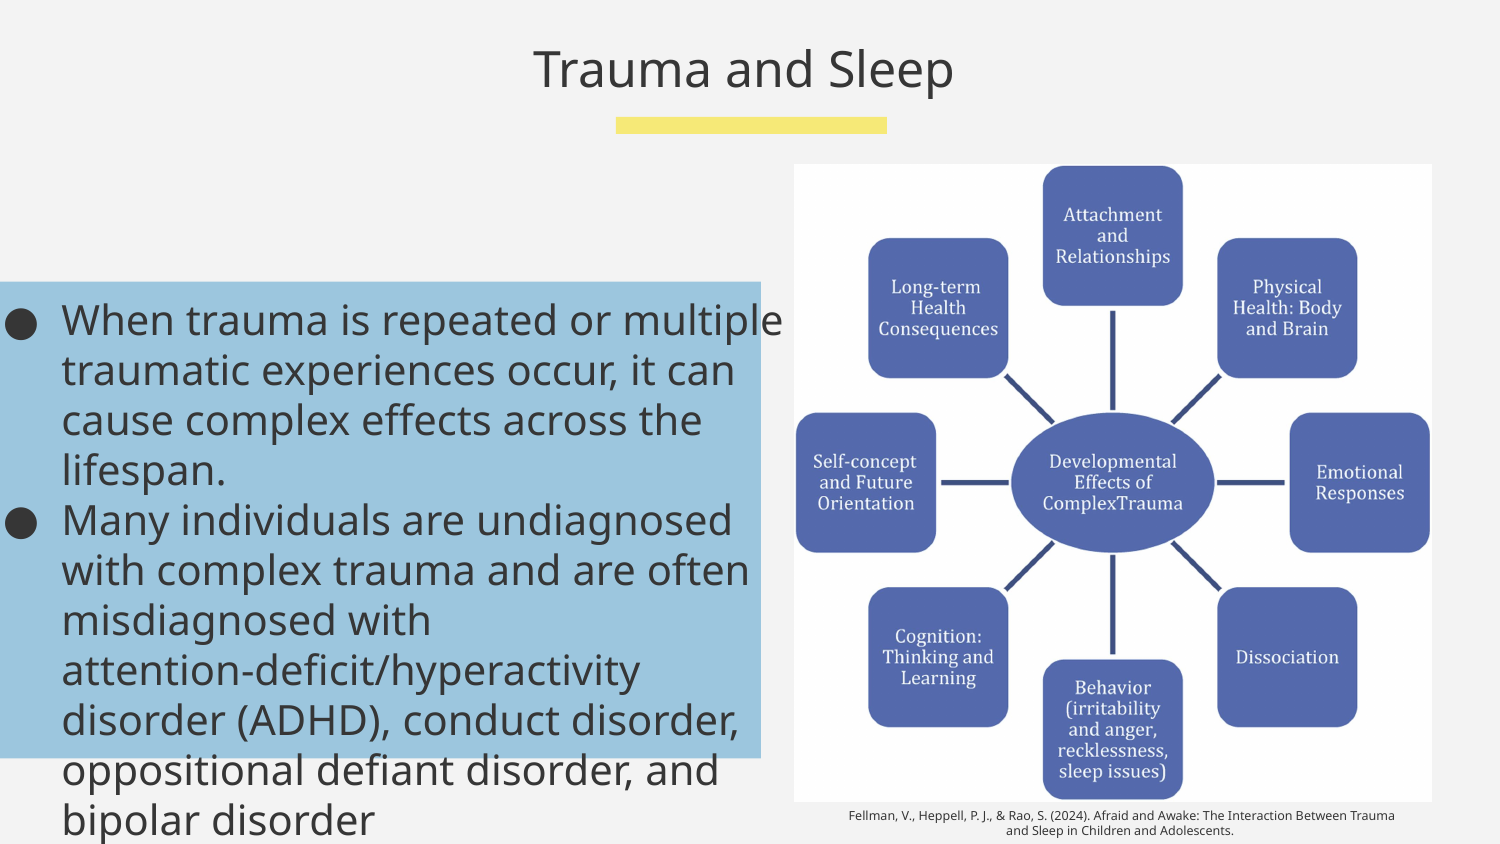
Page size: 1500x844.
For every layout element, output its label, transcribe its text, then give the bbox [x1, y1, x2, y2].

text_box [615, 117, 887, 134]
picture [794, 164, 1432, 802]
text_box Fellman, V., Heppell, P. J., & Rao, S. (2024). Afraid and Awake: The Interaction Between Trauma and Sleep in Children and Adolescents. [830, 810, 1413, 844]
subtitle When trauma is repeated or multiple traumatic experiences occur, it can cause complex effects across the lifespan. Many individuals are undiagnosed with complex trauma and are often misdiagnosed with attention-deficit/hyperactivity disorder (ADHD), conduct disorder, oppositional defiant disorder, and bipolar disorder [0, 278, 789, 373]
title Trauma and Sleep [52, 22, 1451, 117]
